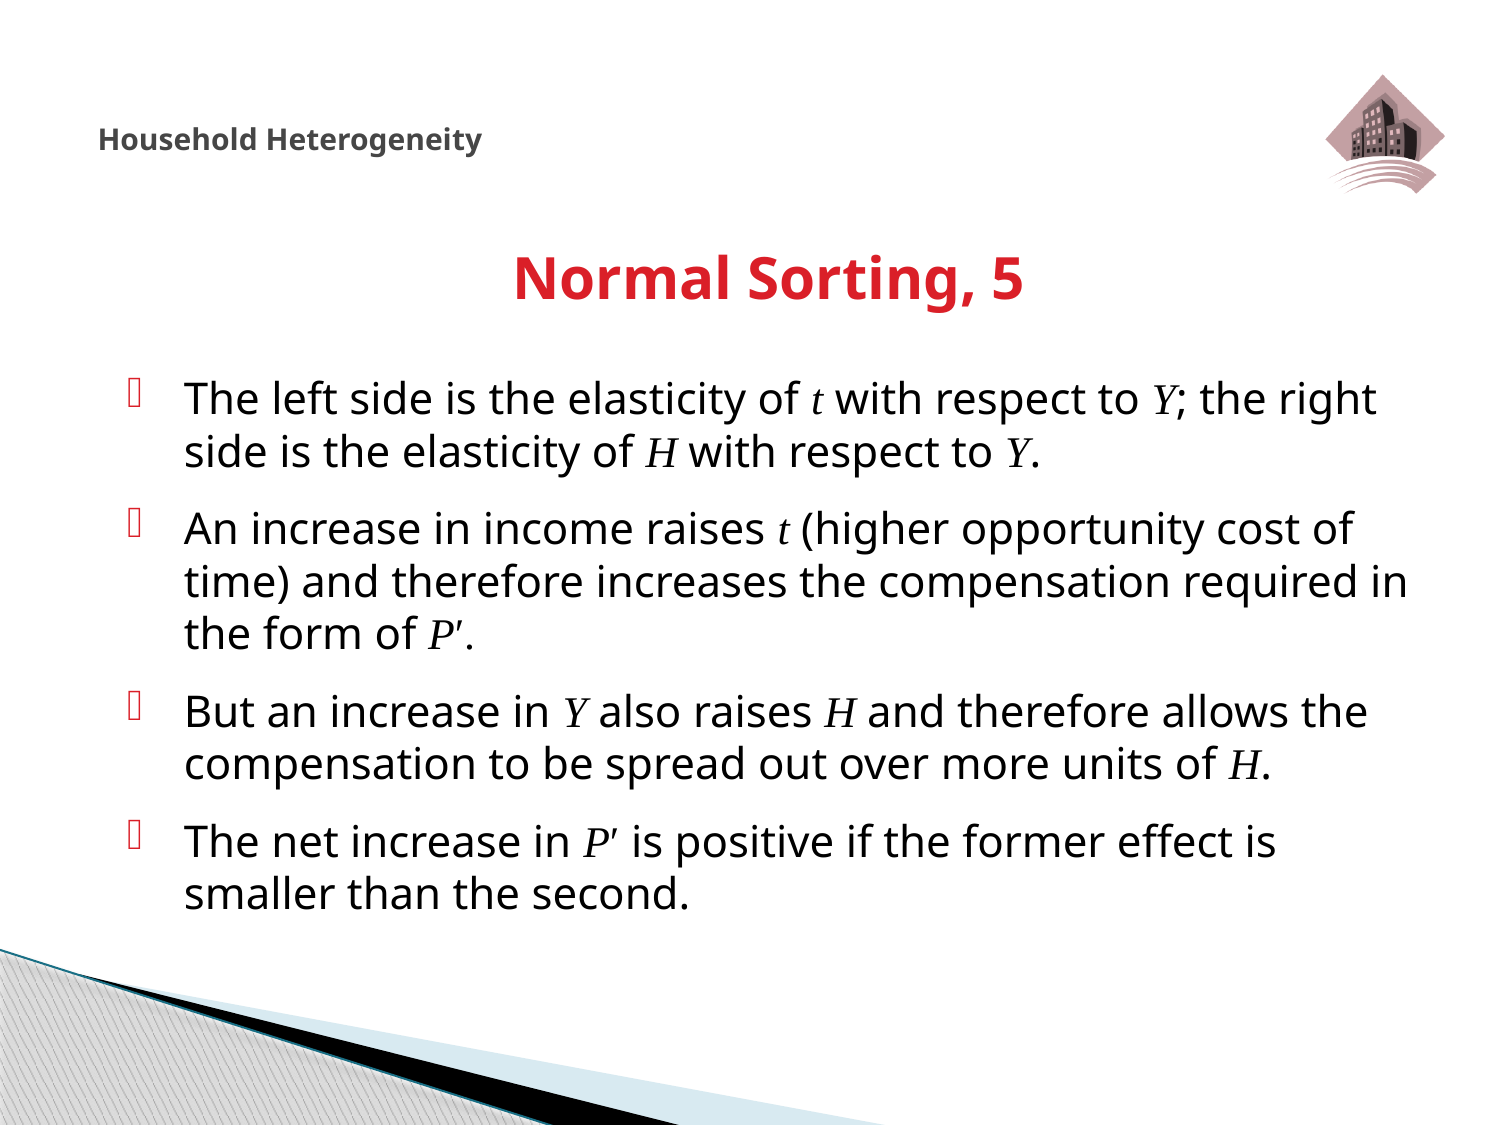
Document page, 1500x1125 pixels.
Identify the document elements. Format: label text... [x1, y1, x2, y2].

picture [1324, 74, 1445, 194]
title Household Heterogeneity [75, 112, 1319, 200]
list Normal Sorting, 5 The left side is the elasticity of t with respect to Y; the right side is the elasticity of H with respect to Y. An increase in income raises t (higher opportunity cost of time) and therefore increases the compensation required in the form of P′. But an increase in Y also raises H and therefore allows the compensation to be spread out over more units of H. The net increase in P′ is positive if the former effect is smaller than the second. [75, 233, 1425, 1113]
